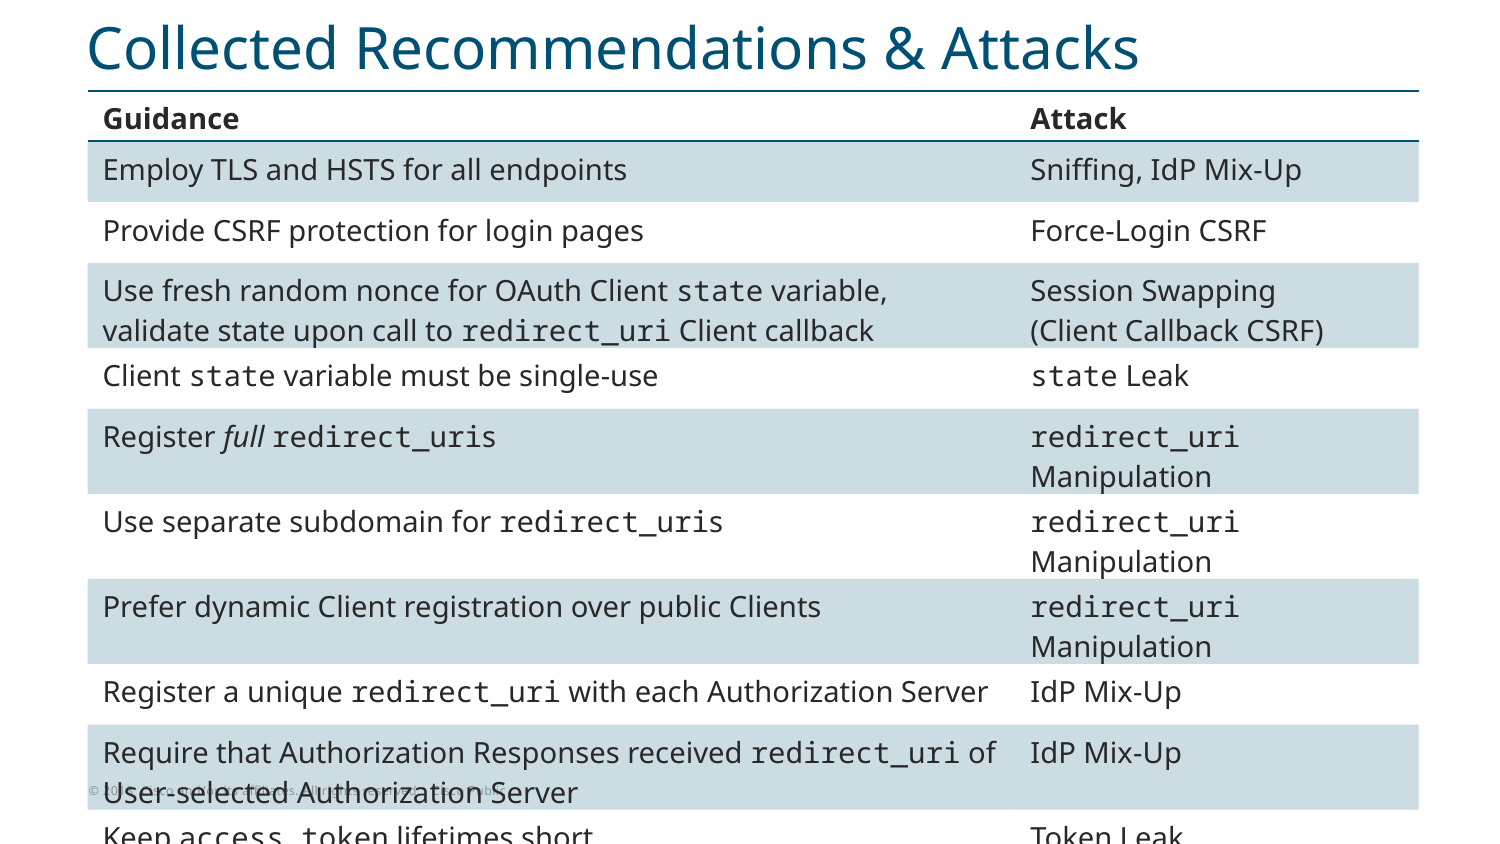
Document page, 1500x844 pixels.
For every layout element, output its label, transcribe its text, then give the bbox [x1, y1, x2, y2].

table_cell Keep access_token lifetimes short [88, 810, 1016, 844]
table_header Guidance [88, 114, 1016, 140]
table_cell Prefer dynamic Client registration over public Clients [88, 579, 1016, 664]
table_header Attack [1016, 114, 1419, 140]
table_cell Force-Login CSRF [1016, 202, 1419, 263]
table_cell state Leak [1016, 348, 1419, 409]
table_cell redirect_uri Manipulation [1016, 494, 1419, 579]
table_cell Client state variable must be single-use [88, 348, 1016, 409]
table_cell Session Swapping (Client Callback CSRF) [1016, 263, 1419, 348]
table_cell IdP Mix-Up [1016, 725, 1419, 810]
table_cell Use fresh random nonce for OAuth Client state variable, validate state upon call to redirect_uri Client callback [88, 263, 1016, 348]
table_cell Use separate subdomain for redirect_uris [88, 494, 1016, 579]
table_cell Register a unique redirect_uri with each Authorization Server [88, 664, 1016, 725]
table_cell IdP Mix-Up [1016, 664, 1419, 725]
table_cell Sniffing, IdP Mix-Up [1016, 142, 1419, 202]
table_cell redirect_uri Manipulation [1016, 579, 1419, 664]
title Collected Recommendations & Attacks [71, 0, 1441, 114]
table_cell Require that Authorization Responses received redirect_uri of User-selected Authorization Server [88, 725, 1016, 810]
table_cell Employ TLS and HSTS for all endpoints [88, 142, 1016, 202]
table_cell Register full redirect_uris [88, 409, 1016, 494]
table_cell Token Leak [1016, 810, 1419, 844]
table_cell redirect_uri Manipulation [1016, 409, 1419, 494]
table_cell Provide CSRF protection for login pages [88, 202, 1016, 263]
